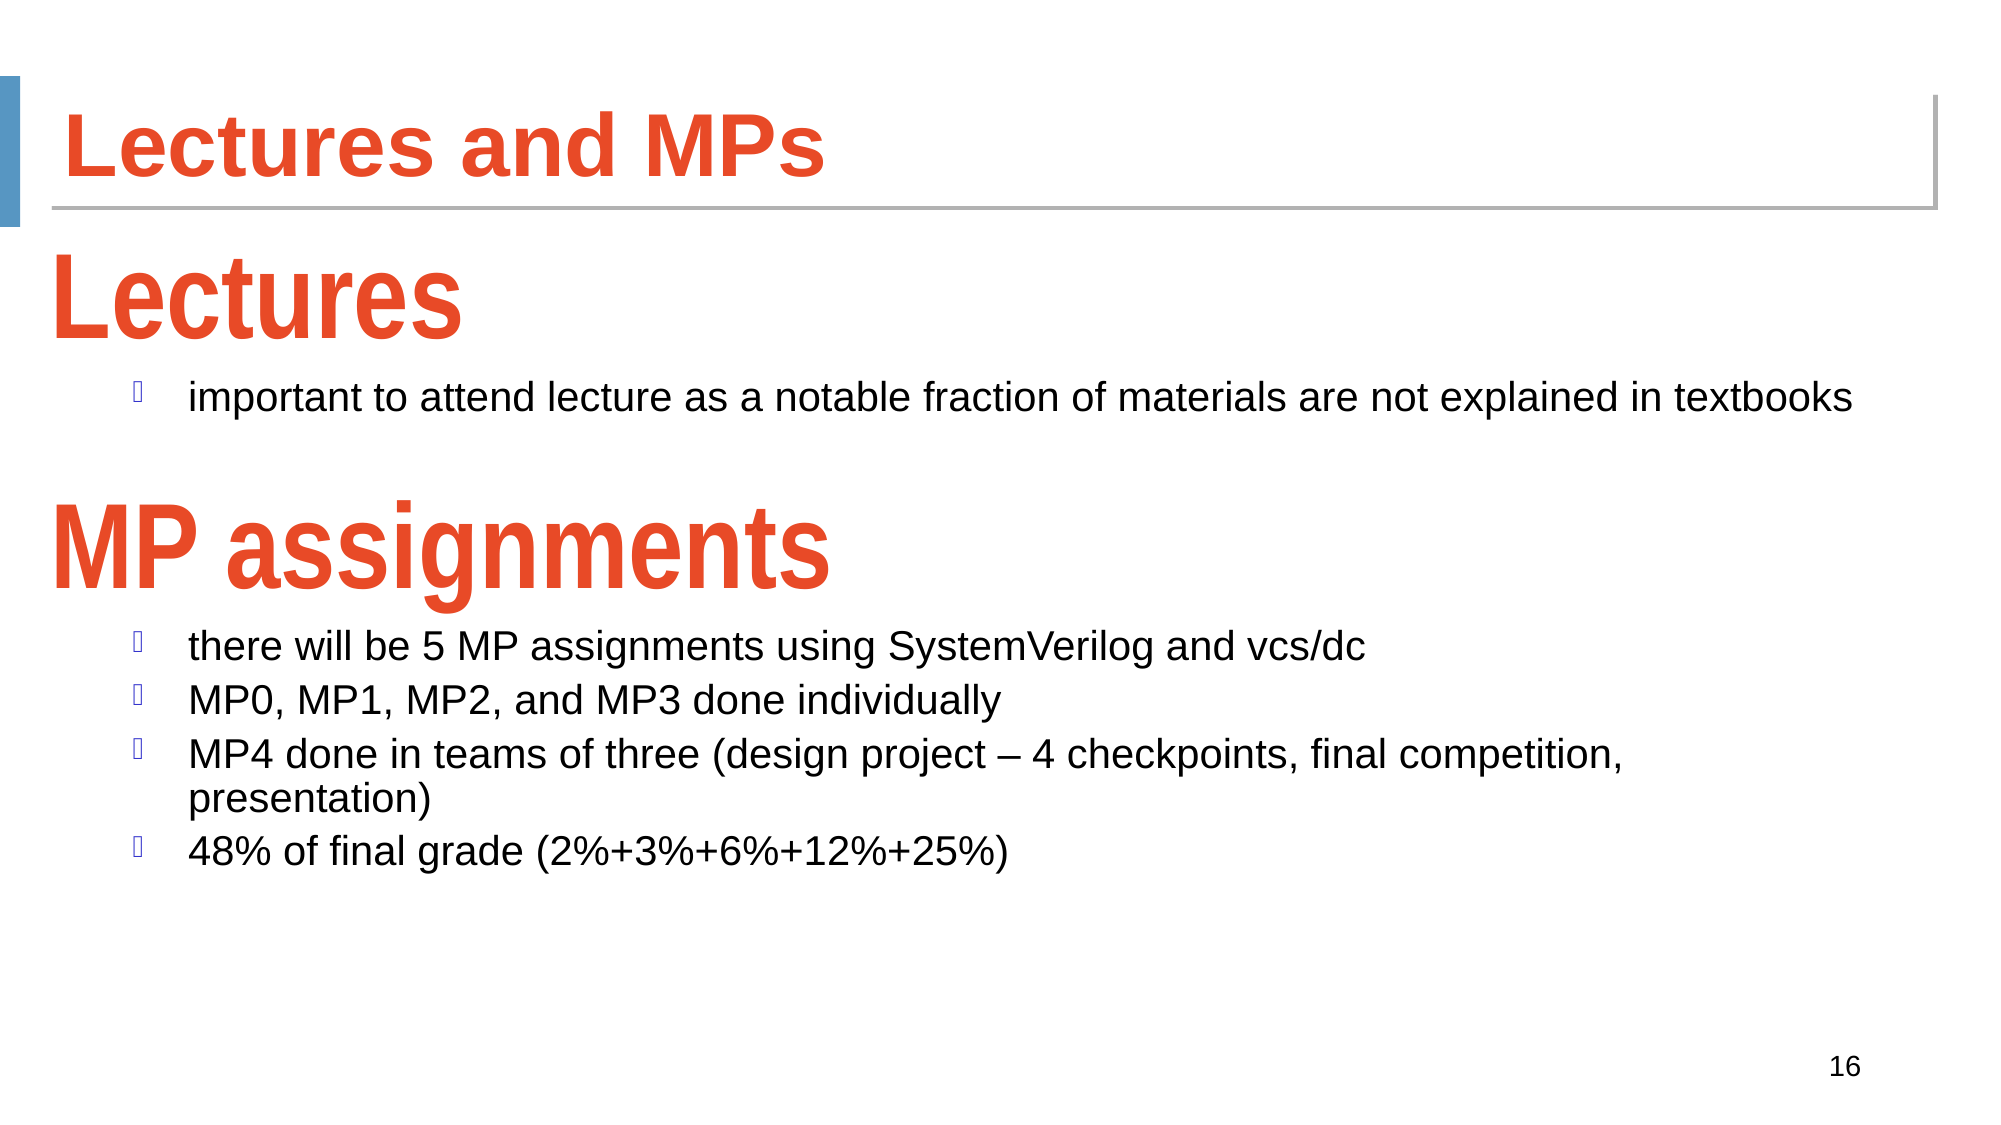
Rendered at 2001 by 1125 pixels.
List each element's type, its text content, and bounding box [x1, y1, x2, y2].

slide_number 16 [1426, 1039, 1877, 1100]
title Lectures and MPs [47, 90, 1933, 206]
list Lectures important to attend lecture as a notable fraction of materials are not explained in textbooks MP assignments there will be 5 MP assignments using SystemVerilog and vcs/dc MP0, MP1, MP2, and MP3 done individually MP4 done in teams of three (design project – 4 checkpoints, final competition, presentation) 48% of final grade (2%+3%+6%+12%+25%) [35, 223, 1890, 1081]
